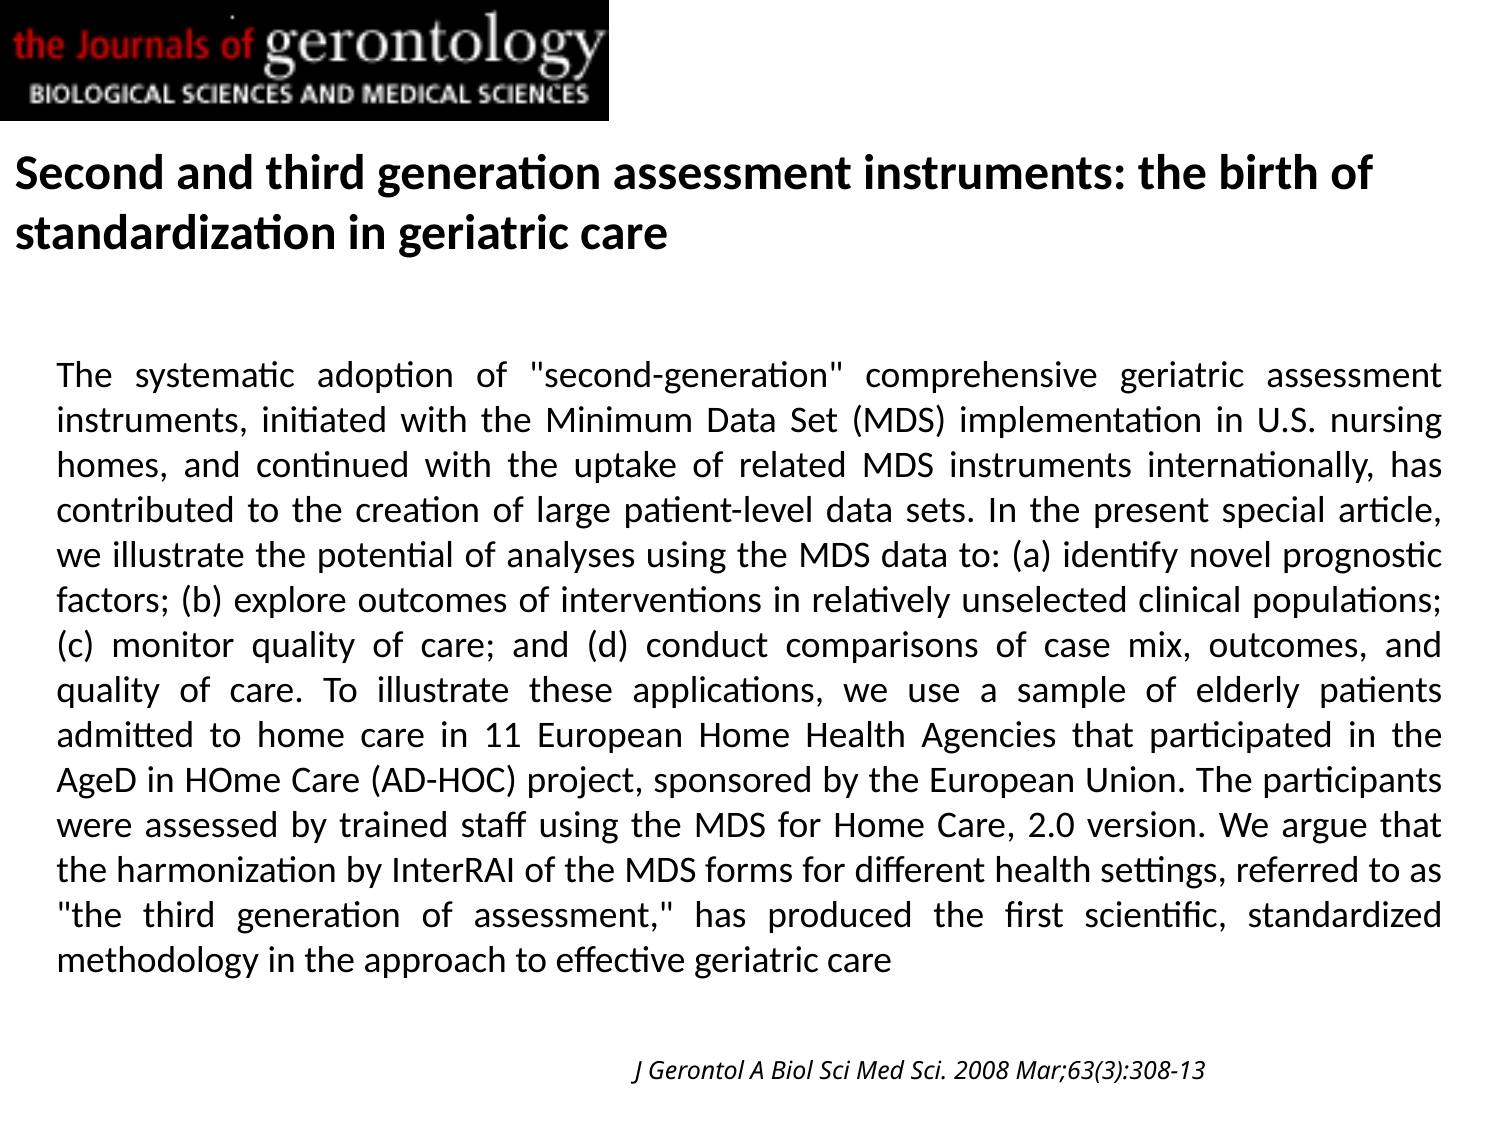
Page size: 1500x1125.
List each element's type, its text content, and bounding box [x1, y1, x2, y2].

picture [0, 0, 609, 121]
text_box J Gerontol A Biol Sci Med Sci. 2008 Mar;63(3):308-13 [620, 1046, 1498, 1092]
text_box Second and third generation assessment instruments: the birth of standardization in geriatric care [0, 132, 1500, 267]
text_box The systematic adoption of "second-generation" comprehensive geriatric assessment instruments, initiated with the Minimum Data Set (MDS) implementation in U.S. nursing homes, and continued with the uptake of related MDS instruments internationally, has contributed to the creation of large patient-level data sets. In the present special article, we illustrate the potential of analyses using the MDS data to: (a) identify novel prognostic factors; (b) explore outcomes of interventions in relatively unselected clinical populations; (c) monitor quality of care; and (d) conduct comparisons of case mix, outcomes, and quality of care. To illustrate these applications, we use a sample of elderly patients admitted to home care in 11 European Home Health Agencies that participated in the AgeD in HOme Care (AD-HOC) project, sponsored by the European Union. The participants were assessed by trained staff using the MDS for Home Care, 2.0 version. We argue that the harmonization by InterRAI of the MDS forms for different health settings, referred to as "the third generation of assessment," has produced the first scientific, standardized methodology in the approach to effective geriatric care [41, 343, 1459, 988]
